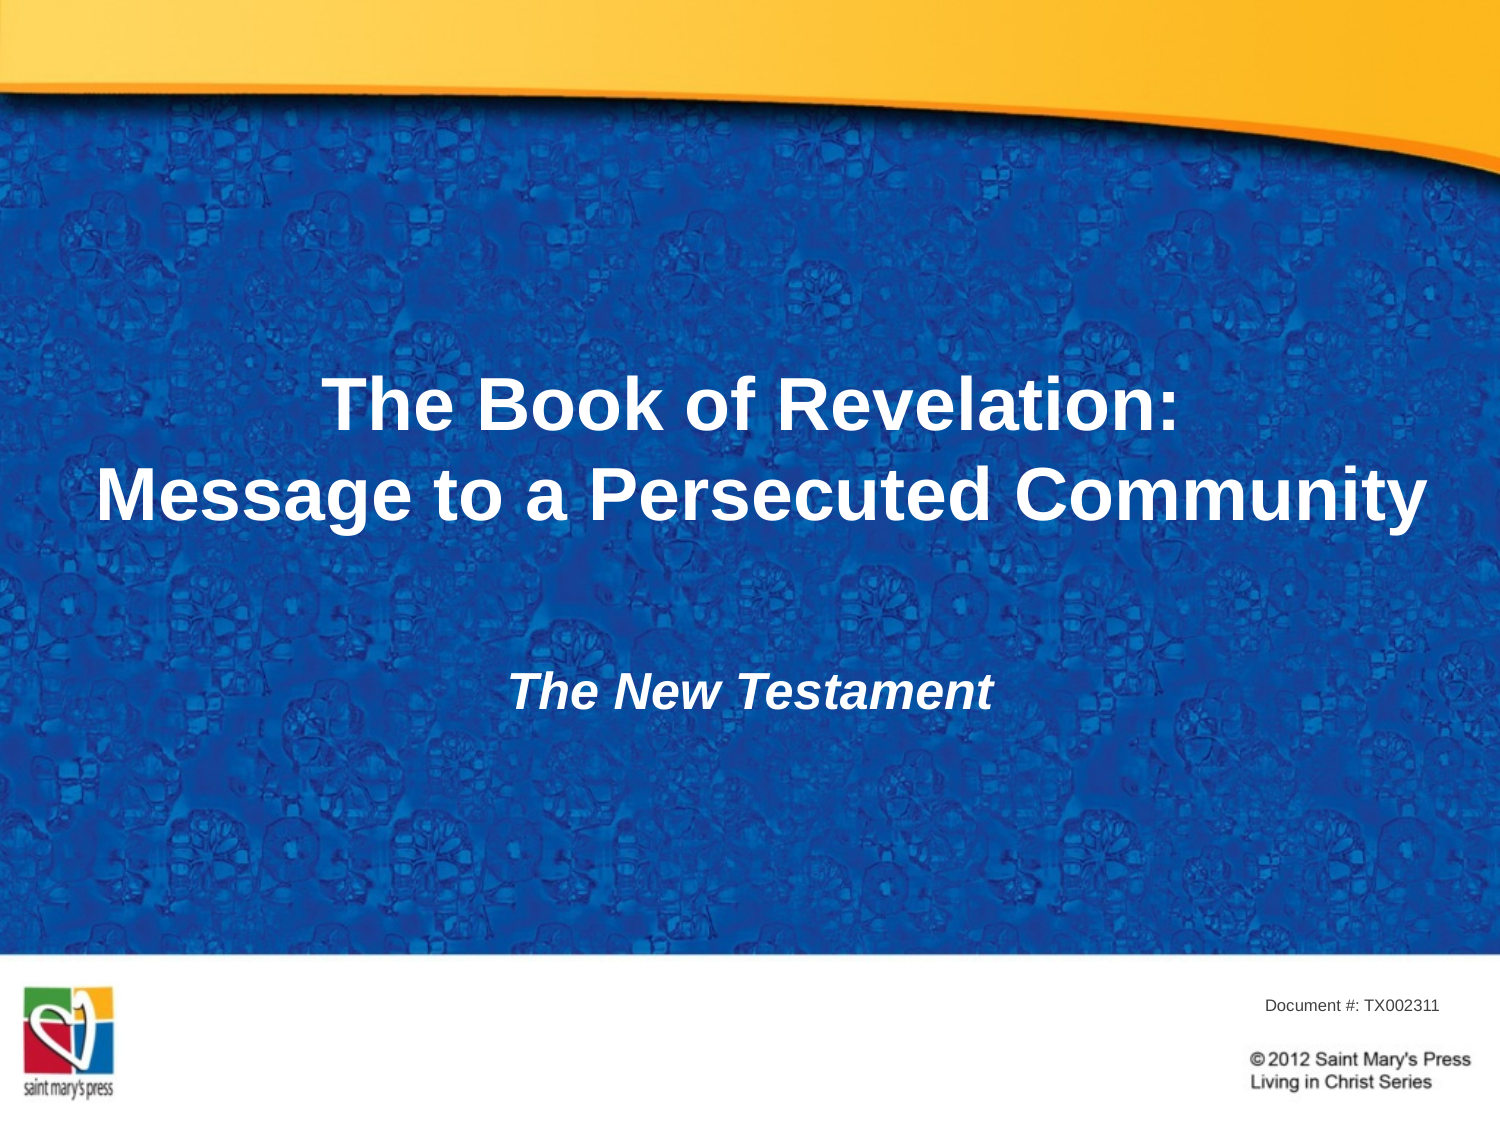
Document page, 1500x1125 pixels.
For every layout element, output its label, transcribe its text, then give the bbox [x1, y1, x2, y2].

title The Book of Revelation: Message to a Persecuted Community [50, 324, 1475, 567]
list Document #: TX002311 [1250, 987, 1463, 1013]
picture [0, 0, 1500, 1125]
subtitle The New Testament [225, 650, 1275, 813]
